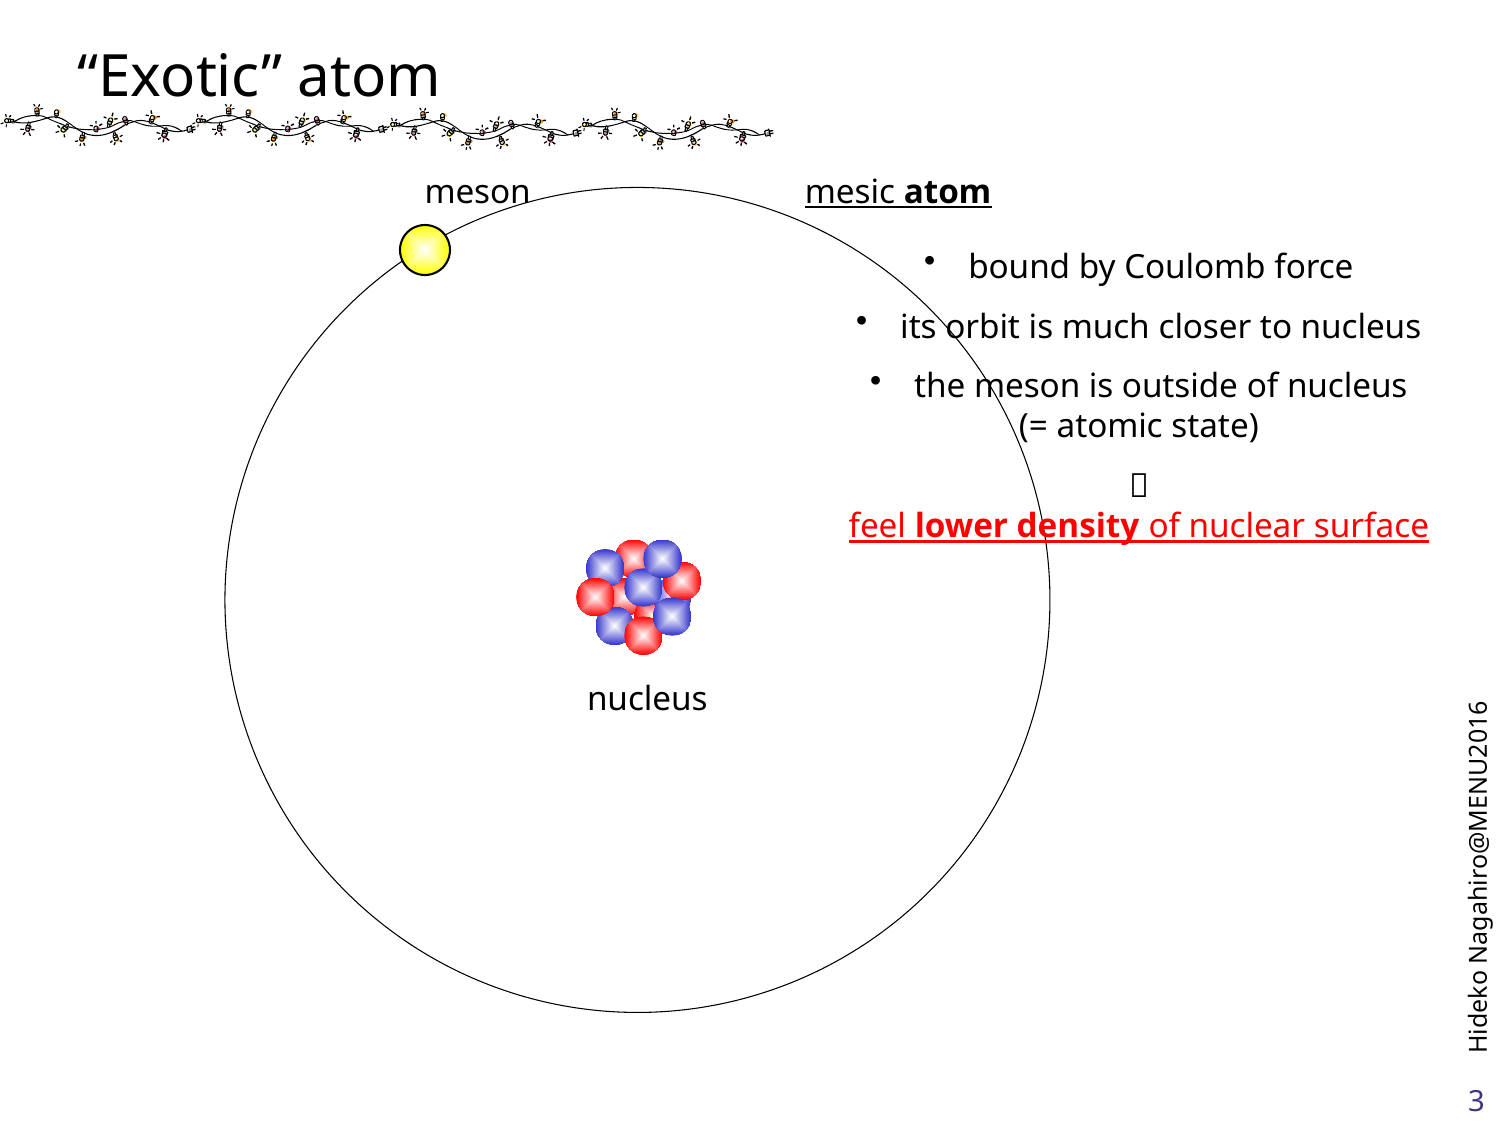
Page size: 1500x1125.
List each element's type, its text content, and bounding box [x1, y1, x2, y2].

text_box nucleus [572, 669, 723, 725]
text_box bound by Coulomb force its orbit is much closer to nucleus the meson is outside of nucleus (= atomic state)  feel lower density of nuclear surface [833, 237, 1445, 552]
title “Exotic” atom [62, 24, 1500, 121]
slide_number 3 [1149, 1074, 1500, 1125]
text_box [576, 539, 702, 656]
text_box meson [409, 162, 546, 218]
text_box [399, 224, 451, 276]
text_box [224, 187, 1050, 1013]
text_box mesic atom [790, 162, 1007, 218]
